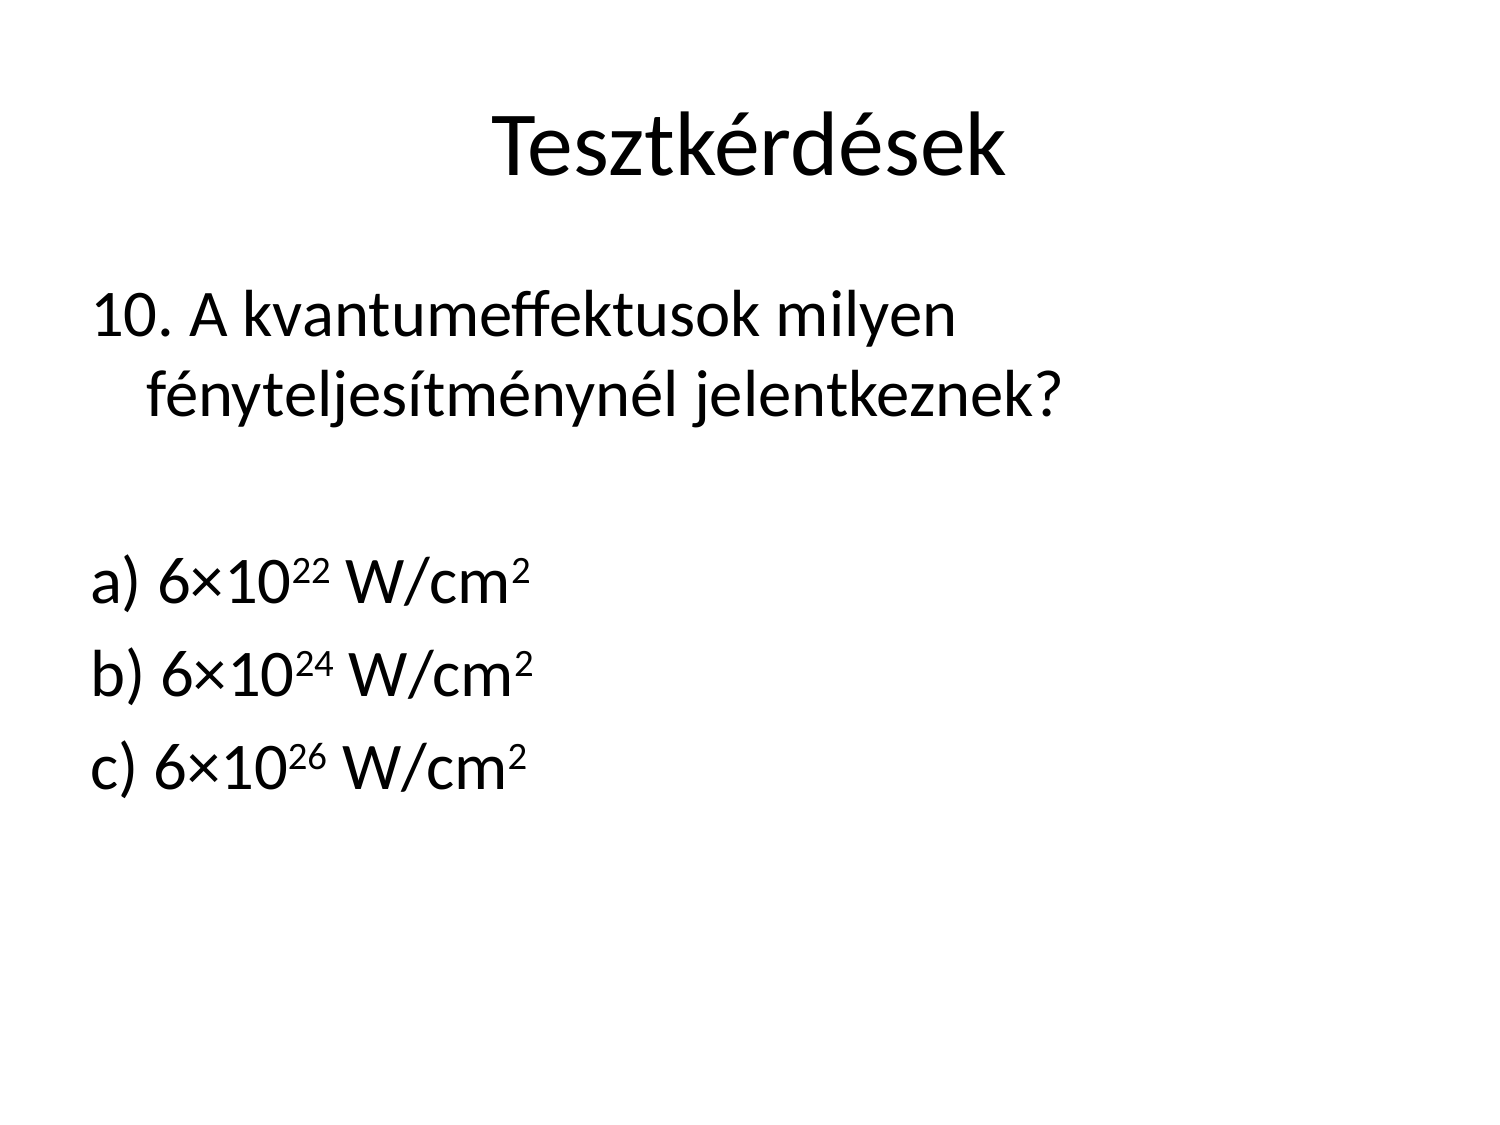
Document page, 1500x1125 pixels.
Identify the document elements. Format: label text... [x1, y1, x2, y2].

list 10. A kvantumeffektusok milyen fényteljesítménynél jelentkeznek? a) 6×1022 W/cm2 b) 6×1024 W/cm2 c) 6×1026 W/cm2 [75, 262, 1425, 1005]
title Tesztkérdések [75, 45, 1425, 233]
